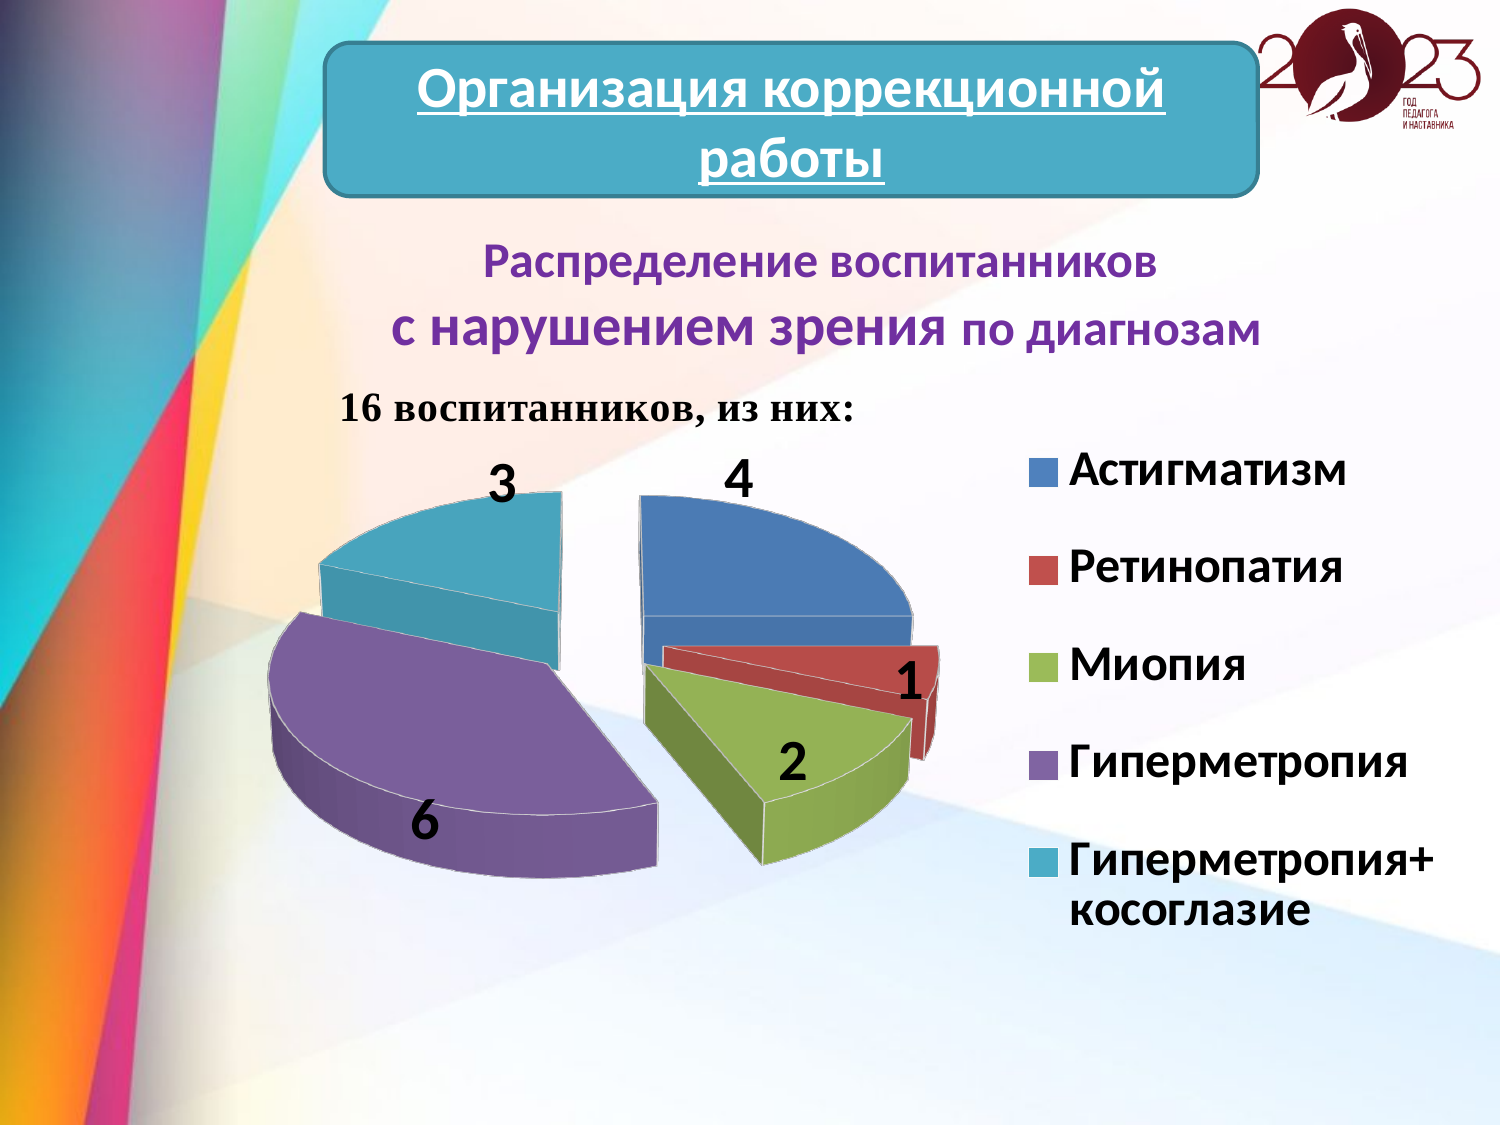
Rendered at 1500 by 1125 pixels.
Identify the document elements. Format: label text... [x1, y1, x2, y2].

text_box Распределение воспитанников с нарушением зрения по диагнозам [253, 219, 1400, 354]
chart [188, 356, 1465, 1030]
text_box Организация коррекционной работы [322, 40, 1260, 199]
picture [0, 0, 1500, 1125]
